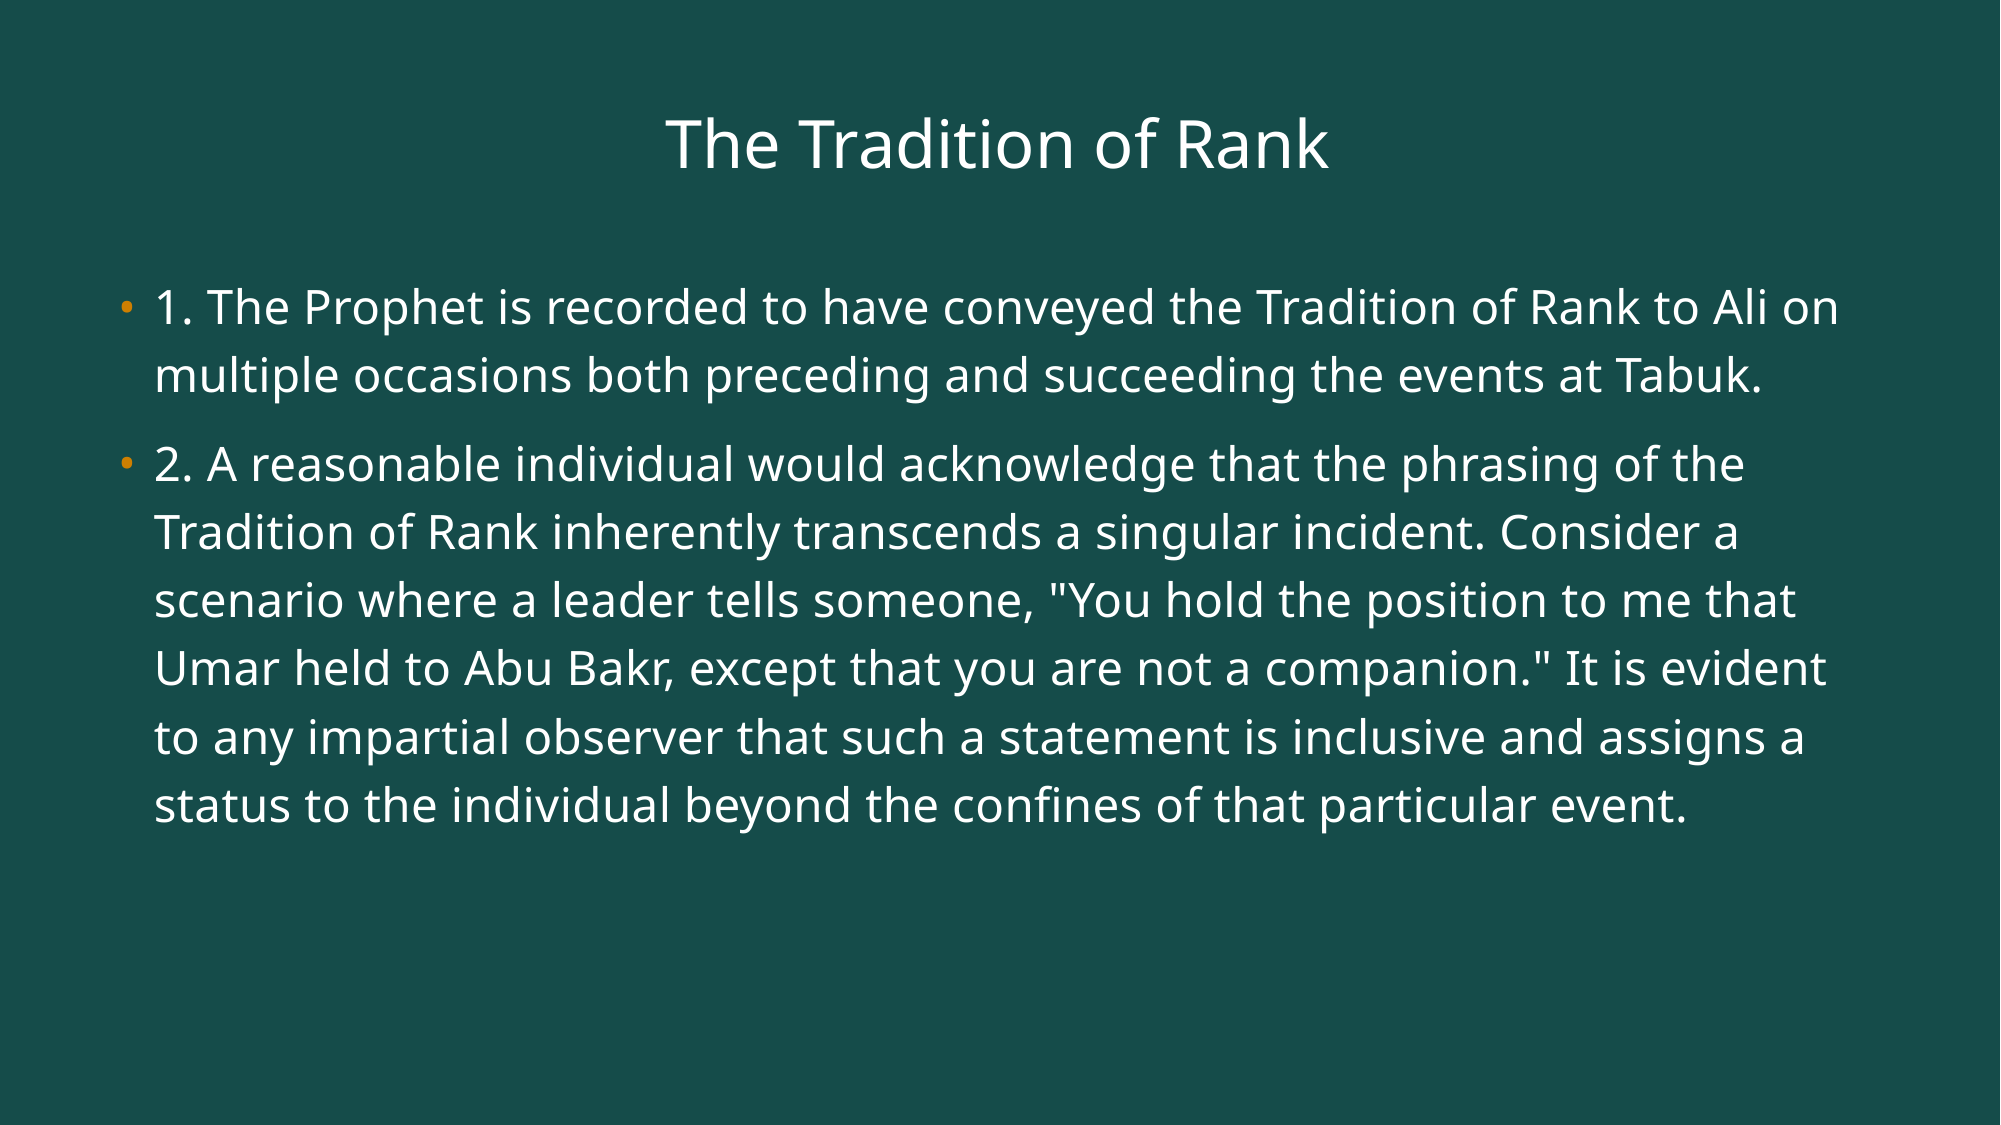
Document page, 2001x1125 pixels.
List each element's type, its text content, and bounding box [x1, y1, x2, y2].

title The Tradition of Rank [118, 101, 1878, 232]
list 1. The Prophet is recorded to have conveyed the Tradition of Rank to Ali on multiple occasions both preceding and succeeding the events at Tabuk. 2. A reasonable individual would acknowledge that the phrasing of the Tradition of Rank inherently transcends a singular incident. Consider a scenario where a leader tells someone, "You hold the position to me that Umar held to Abu Bakr, except that you are not a companion." It is evident to any impartial observer that such a statement is inclusive and assigns a status to the individual beyond the confines of that particular event. [118, 265, 1878, 947]
